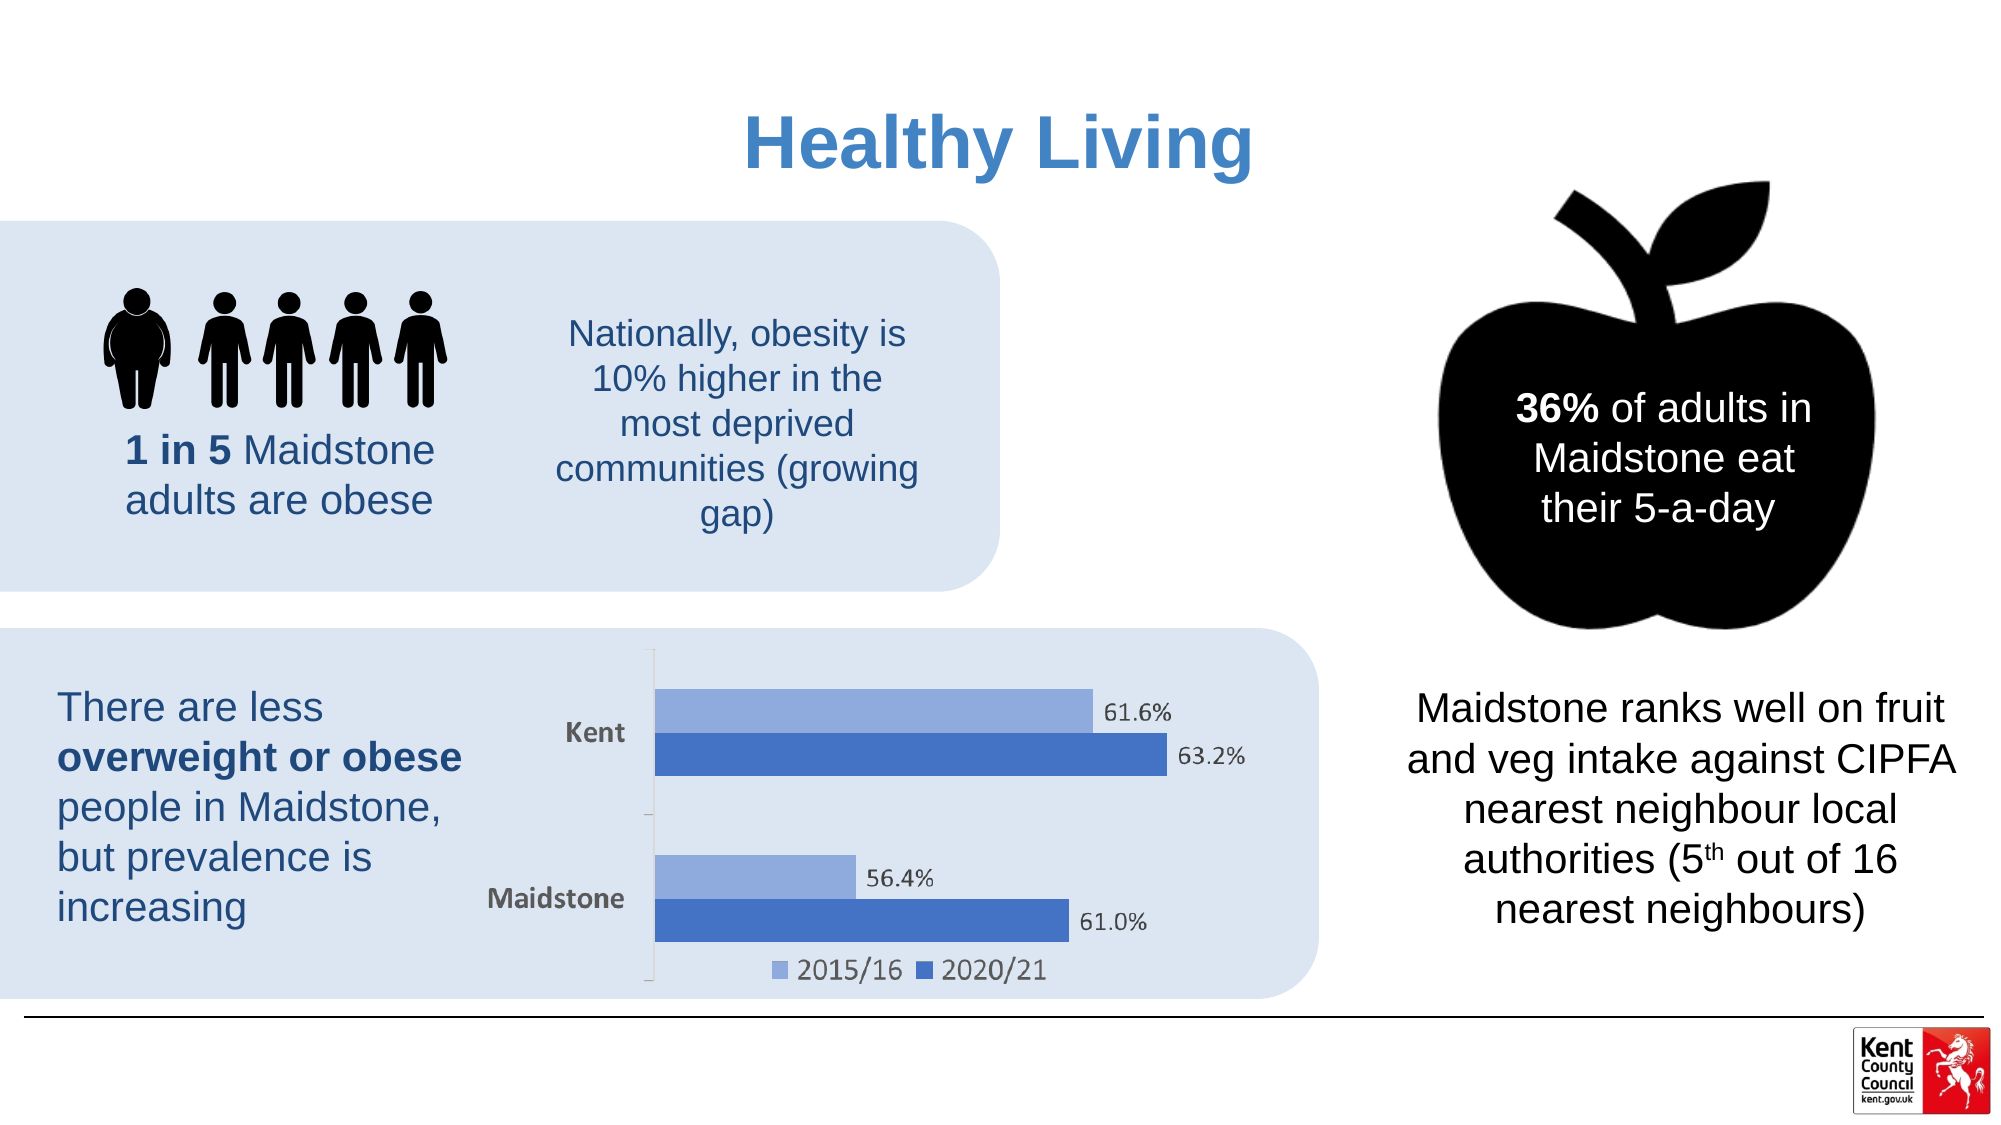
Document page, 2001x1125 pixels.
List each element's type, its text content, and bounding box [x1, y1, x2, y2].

text_box Maidstone ranks well on fruit and veg intake against CIPFA nearest neighbour local authorities (5th out of 16 nearest neighbours) [1369, 669, 1992, 944]
text_box [0, 625, 476, 1002]
picture [481, 597, 1256, 1037]
text_box Nationally, obesity is 10% higher in the most deprived communities (growing gap) [539, 301, 935, 542]
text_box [99, 287, 454, 413]
title Healthy Living [99, 45, 1900, 233]
picture [1850, 1023, 1993, 1118]
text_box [1337, 136, 1977, 677]
text_box 1 in 5 Maidstone adults are obese [110, 415, 511, 531]
text_box [1260, 626, 1322, 1001]
text_box There are less overweight or obese people in Maidstone, but prevalence is increasing [42, 672, 476, 938]
text_box [0, 218, 1003, 594]
